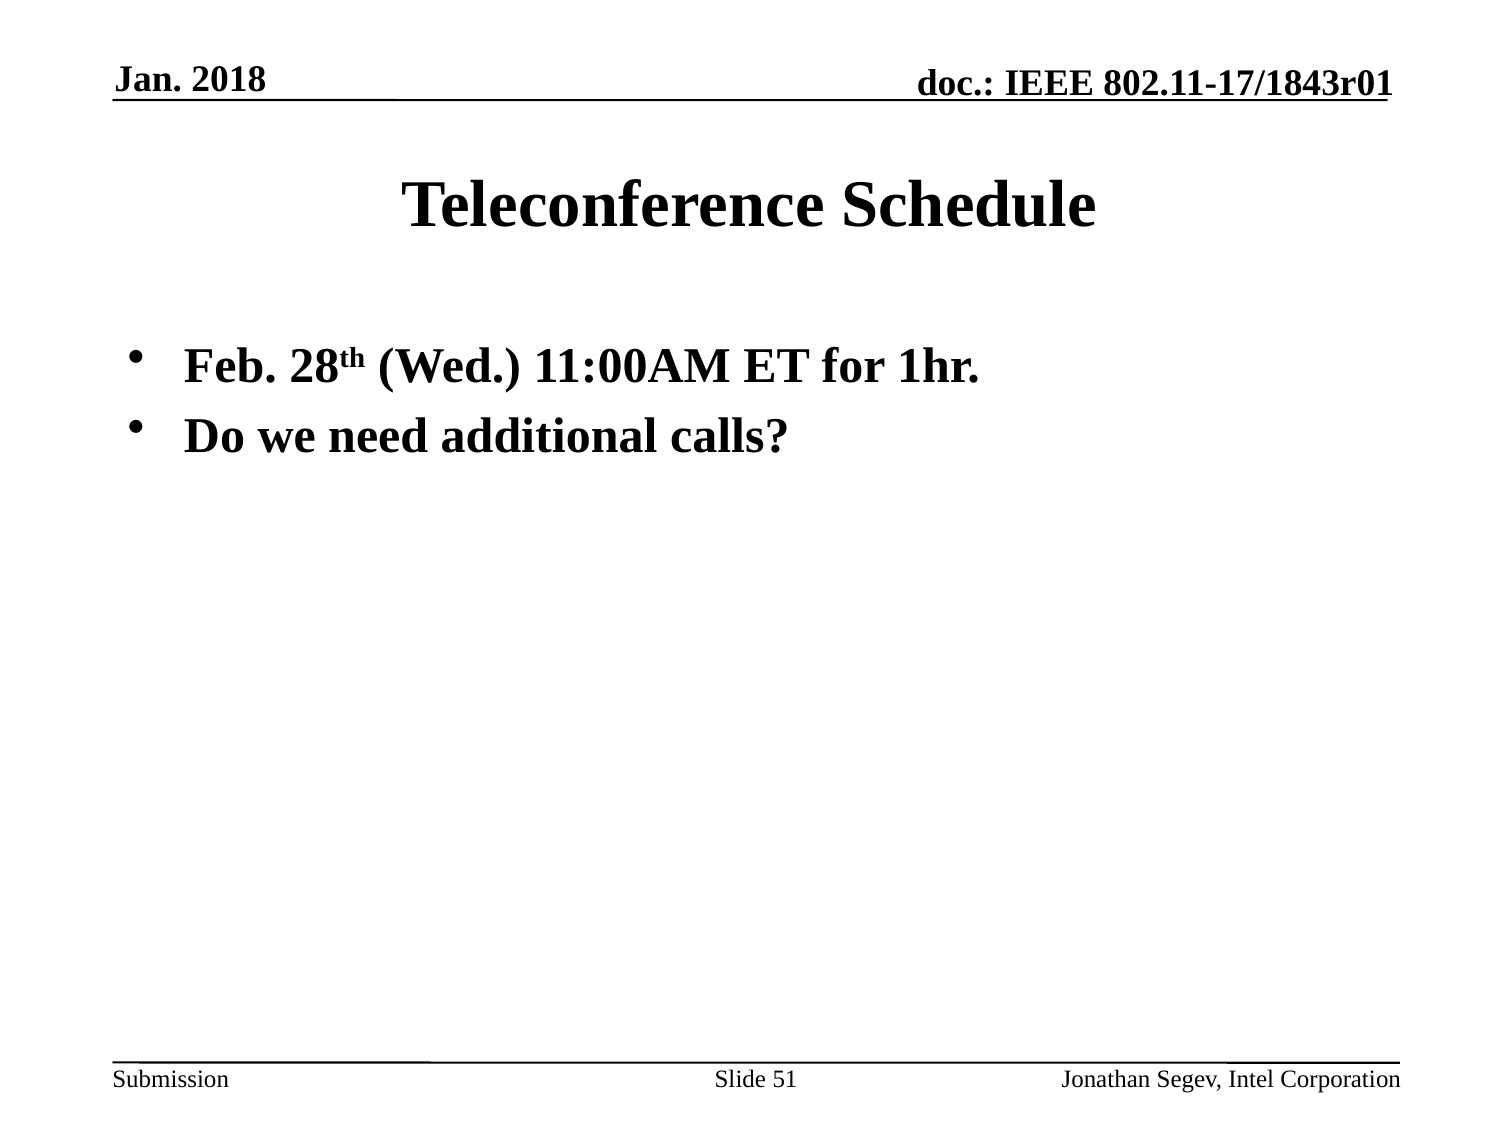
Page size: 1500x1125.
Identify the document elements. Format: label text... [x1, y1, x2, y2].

list Feb. 28th (Wed.) 11:00AM ET for 1hr. Do we need additional calls? [112, 324, 1388, 551]
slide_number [114, 54, 423, 100]
title Teleconference Schedule [112, 112, 1388, 288]
footer Jonathan Segev, Intel Corporation [878, 1061, 1402, 1093]
slide_number Slide 51 [712, 1061, 800, 1123]
